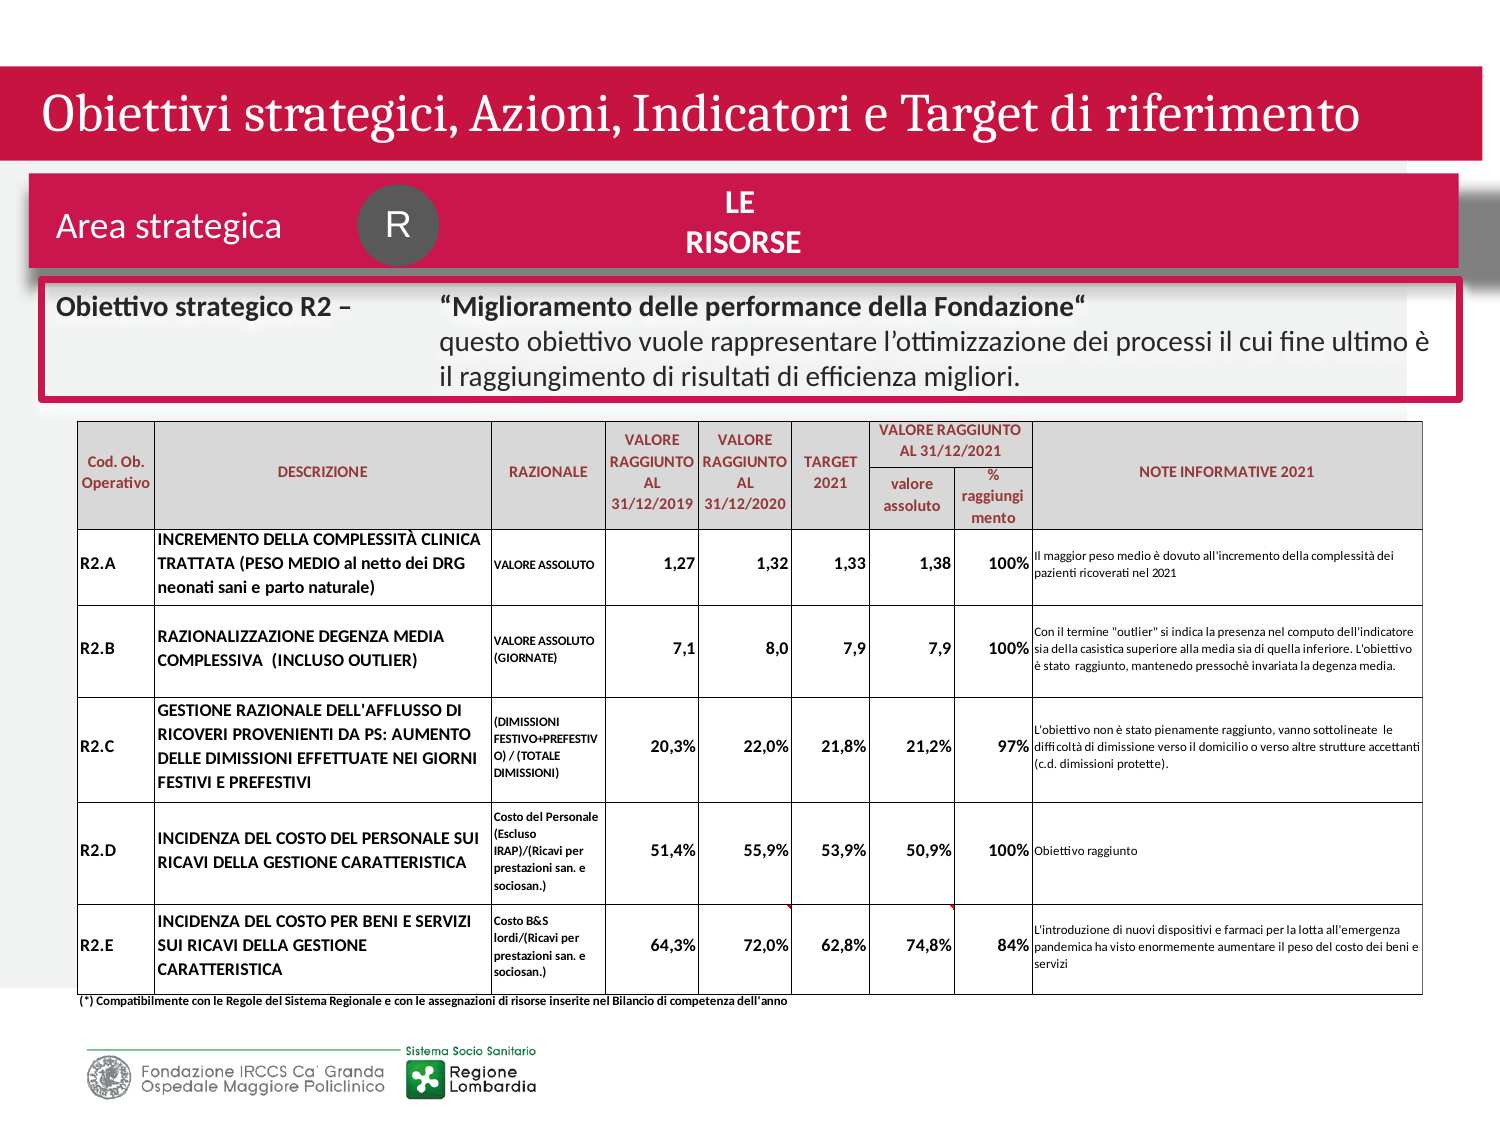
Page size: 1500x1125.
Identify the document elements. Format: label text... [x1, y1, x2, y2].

text_box Obiettivi strategici, Azioni, Indicatori e Target di riferimento [29, 66, 1447, 131]
picture [76, 420, 1424, 1012]
text_box [0, 163, 1409, 990]
text_box Obiettivo strategico R2 – “Miglioramento delle performance della Fondazione“ questo obiettivo vuole rappresentare l’ottimizzazione dei processi il cui fine ultimo è il raggiungimento di risultati di efficienza migliori. [41, 279, 1460, 400]
picture [84, 1036, 538, 1115]
text_box LE RISORSE [28, 173, 1459, 268]
text_box [0, 64, 1484, 163]
text_box Area strategica [40, 194, 346, 254]
text_box R [357, 184, 440, 267]
